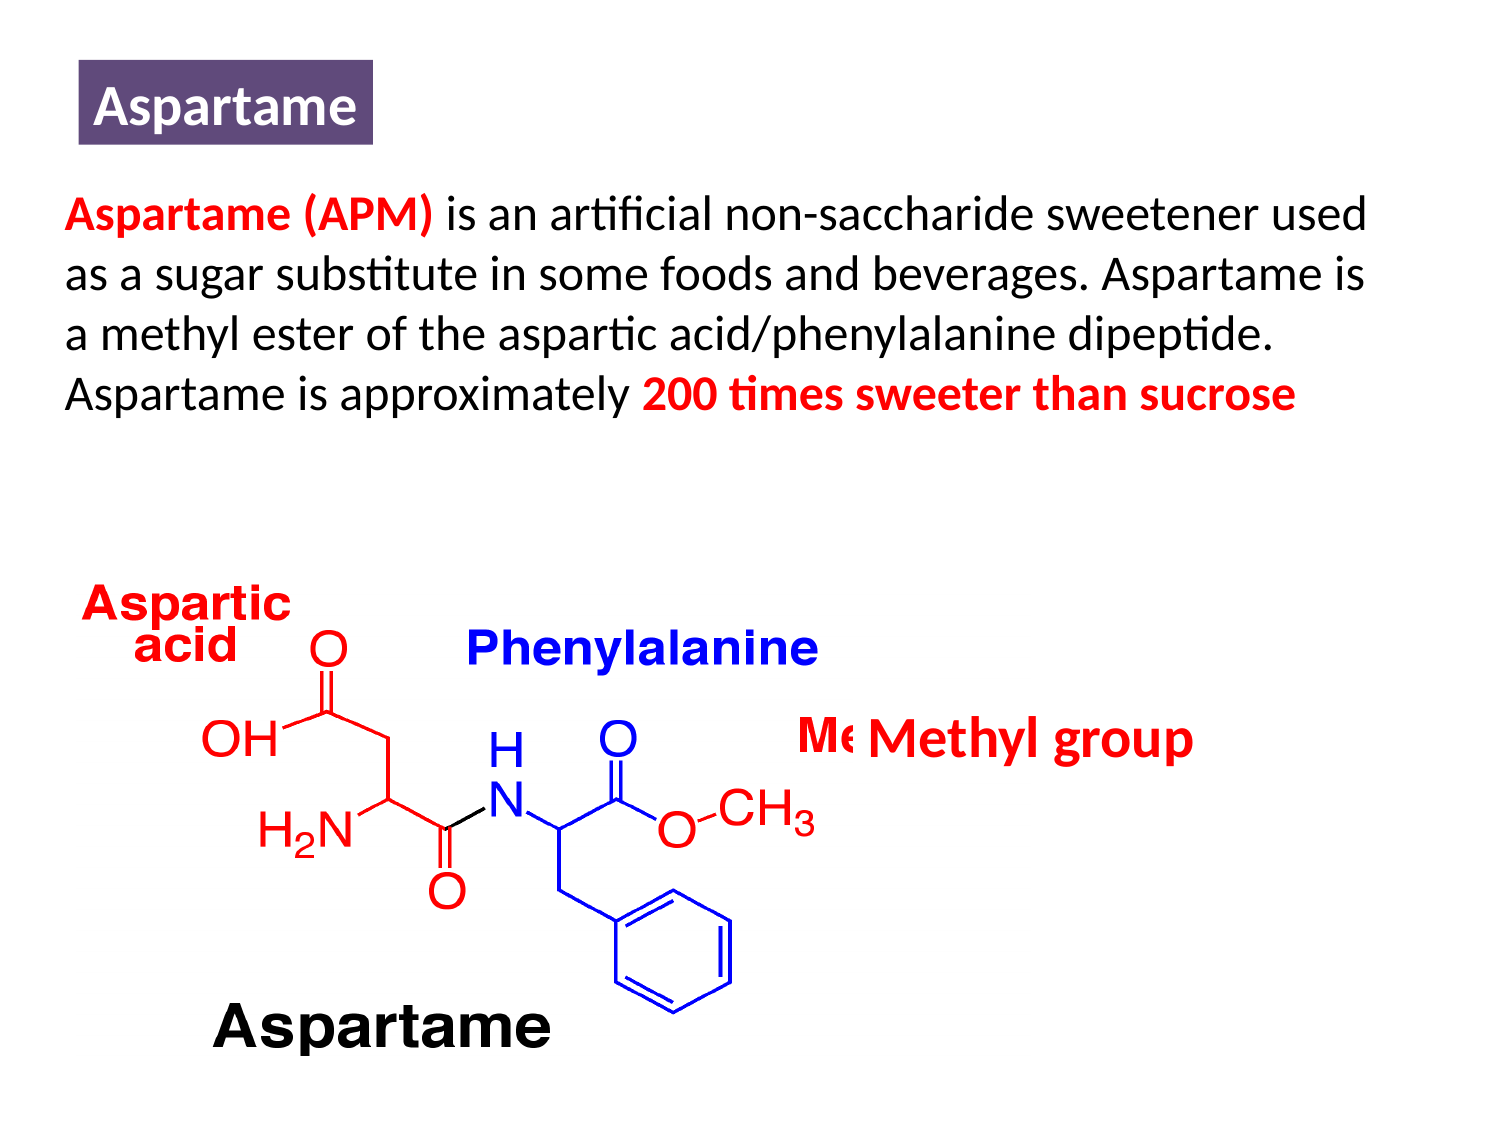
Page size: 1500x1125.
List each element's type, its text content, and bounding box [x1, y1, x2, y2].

text_box Aspartame [78, 59, 373, 145]
text_box Aspartame (APM) is an artificial non-saccharide sweetener used as a sugar substitute in some foods and beverages. Aspartame is a methyl ester of the aspartic acid/phenylalanine dipeptide. Aspartame is approximately 200 times sweeter than sucrose [49, 172, 1412, 428]
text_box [76, 574, 1263, 1057]
